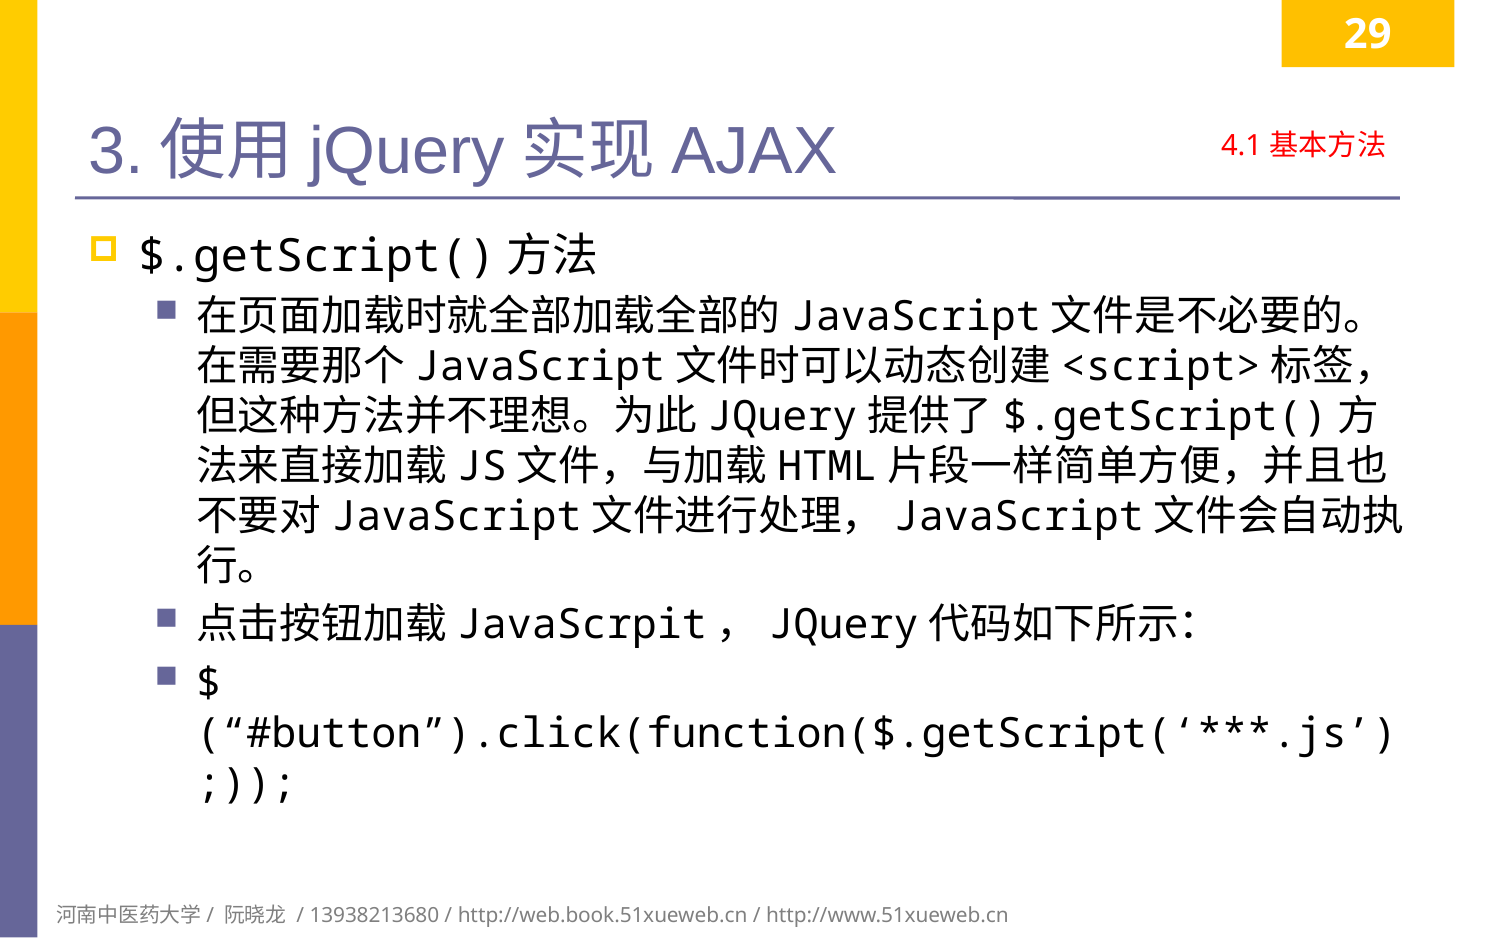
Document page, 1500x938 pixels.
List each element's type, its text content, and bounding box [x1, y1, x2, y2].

title 3.使用jQuery实现AJAX [75, 37, 1425, 194]
slide_number 29 [1281, 0, 1455, 68]
list $.getScript()方法 在页面加载时就全部加载全部的JavaScript文件是不必要的。在需要那个JavaScript文件时可以动态创建<script>标签，但这种方法并不理想。为此JQuery提供了$.getScript()方法来直接加载JS文件，与加载HTML片段一样简单方便，并且也不要对JavaScript文件进行处理，JavaScript文件会自动执行。 点击按钮加载JavaScrpit，JQuery代码如下所示： $(“#button”).click(function($.getScript(‘***.js’);)); [75, 218, 1425, 839]
list 4.1基本方法 [643, 119, 1400, 167]
